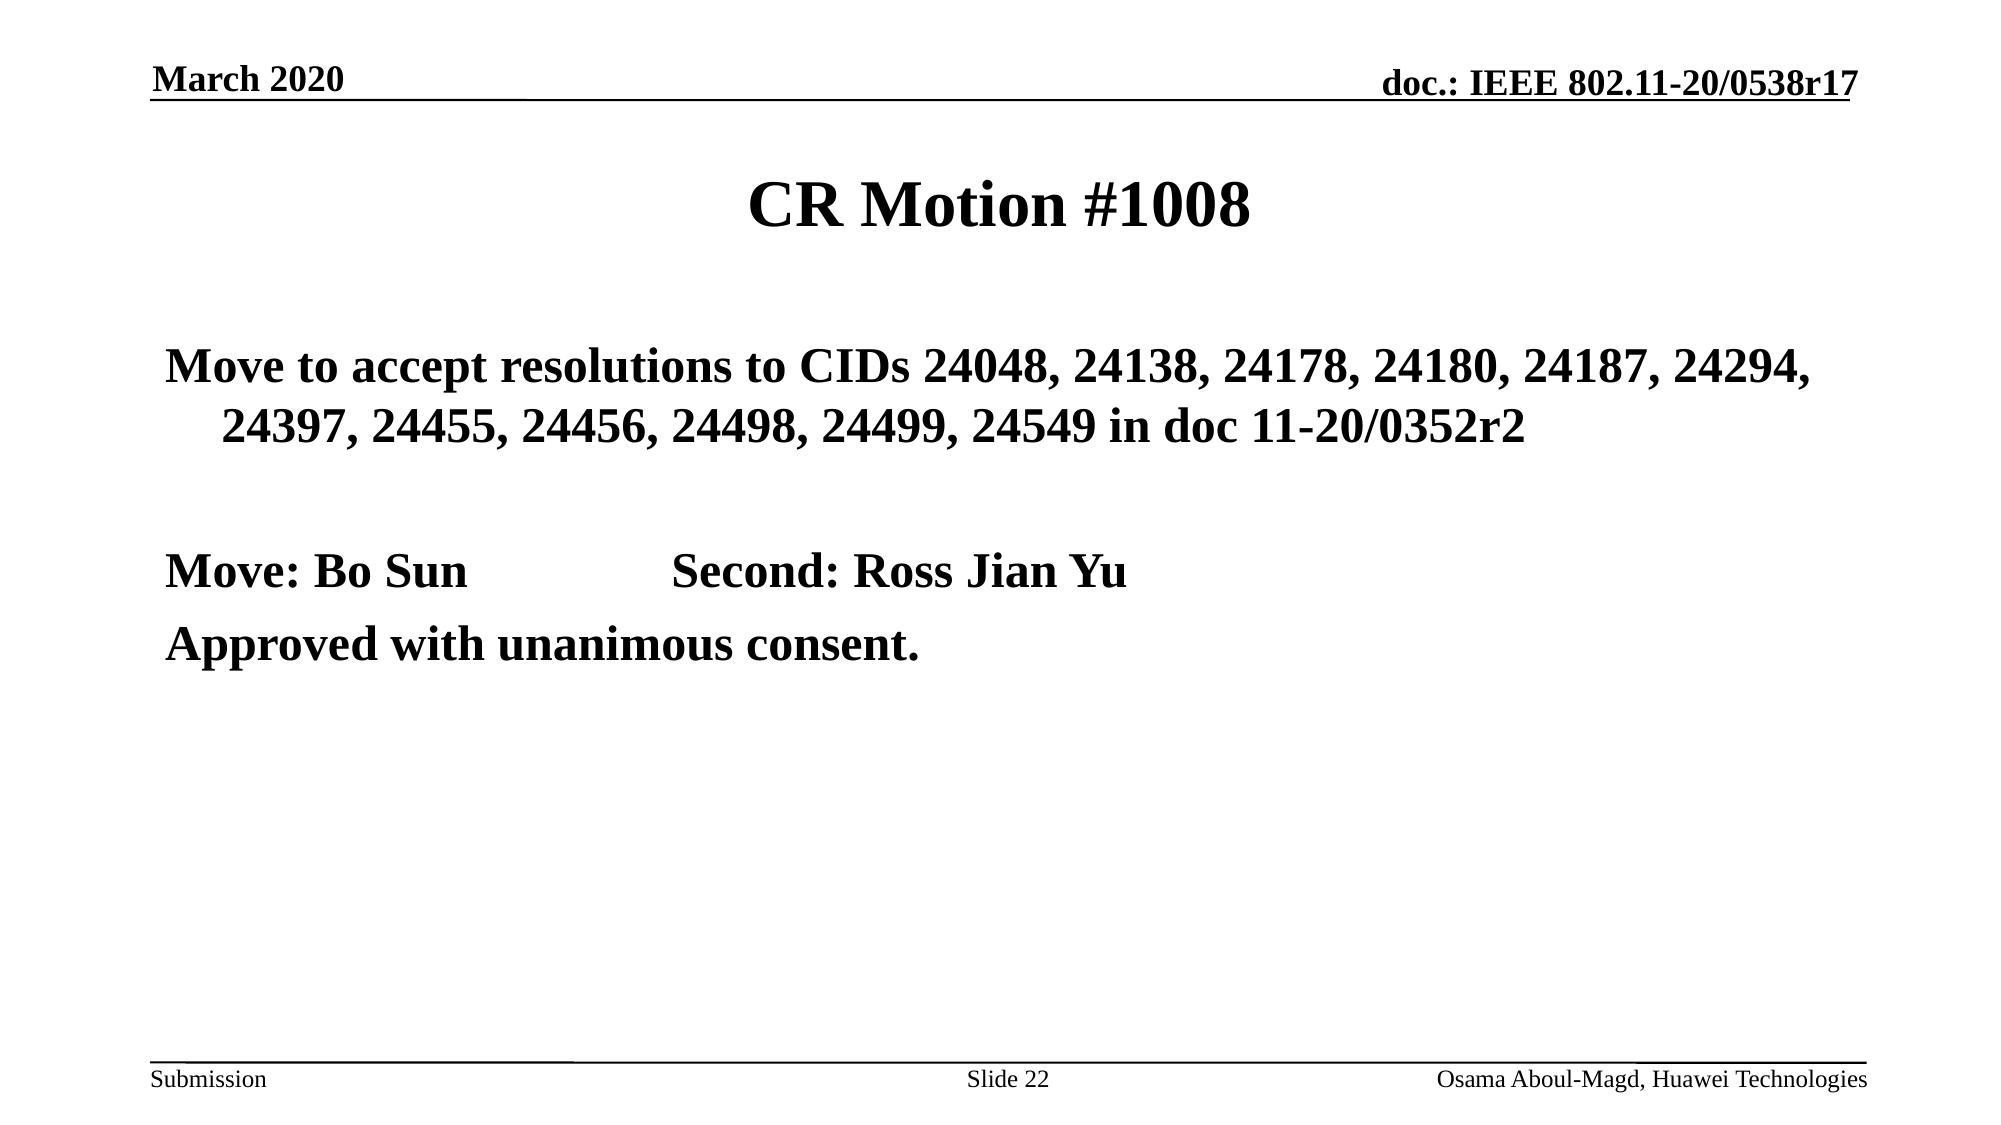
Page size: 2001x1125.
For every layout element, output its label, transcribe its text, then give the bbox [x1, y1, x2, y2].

list Move to accept resolutions to CIDs 24048, 24138, 24178, 24180, 24187, 24294, 24397, 24455, 24456, 24498, 24499, 24549 in doc 11-20/0352r2 Move: Bo Sun Second: Ross Jian Yu Approved with unanimous consent. [149, 324, 1850, 1000]
footer Osama Aboul-Magd, Huawei Technologies [1171, 1061, 1869, 1093]
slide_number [152, 54, 563, 100]
slide_number Slide 22 [950, 1061, 1067, 1123]
title CR Motion #1008 [149, 112, 1850, 288]
